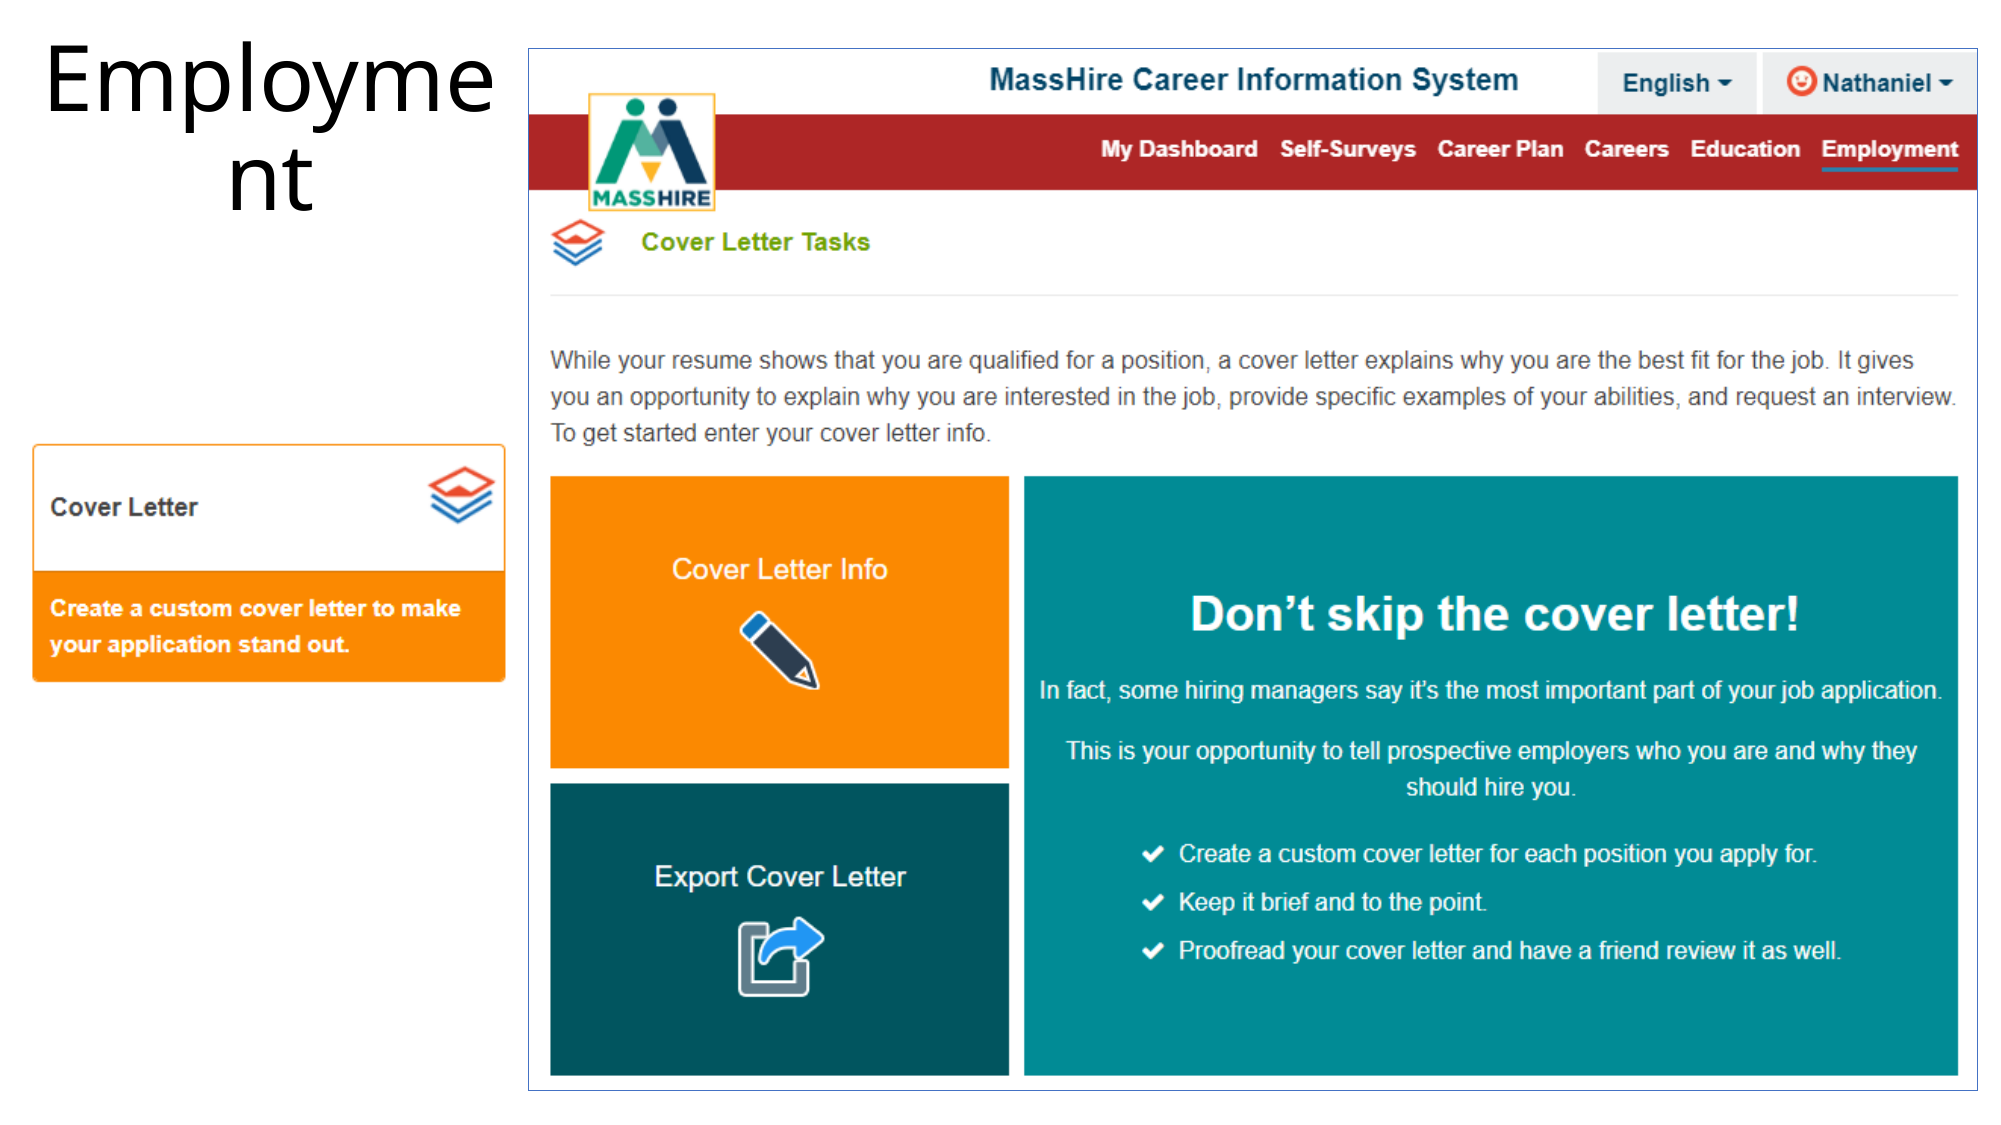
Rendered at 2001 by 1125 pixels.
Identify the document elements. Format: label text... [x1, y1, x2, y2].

title Employment [5, 63, 528, 199]
picture [28, 438, 512, 687]
picture [528, 48, 1978, 1091]
